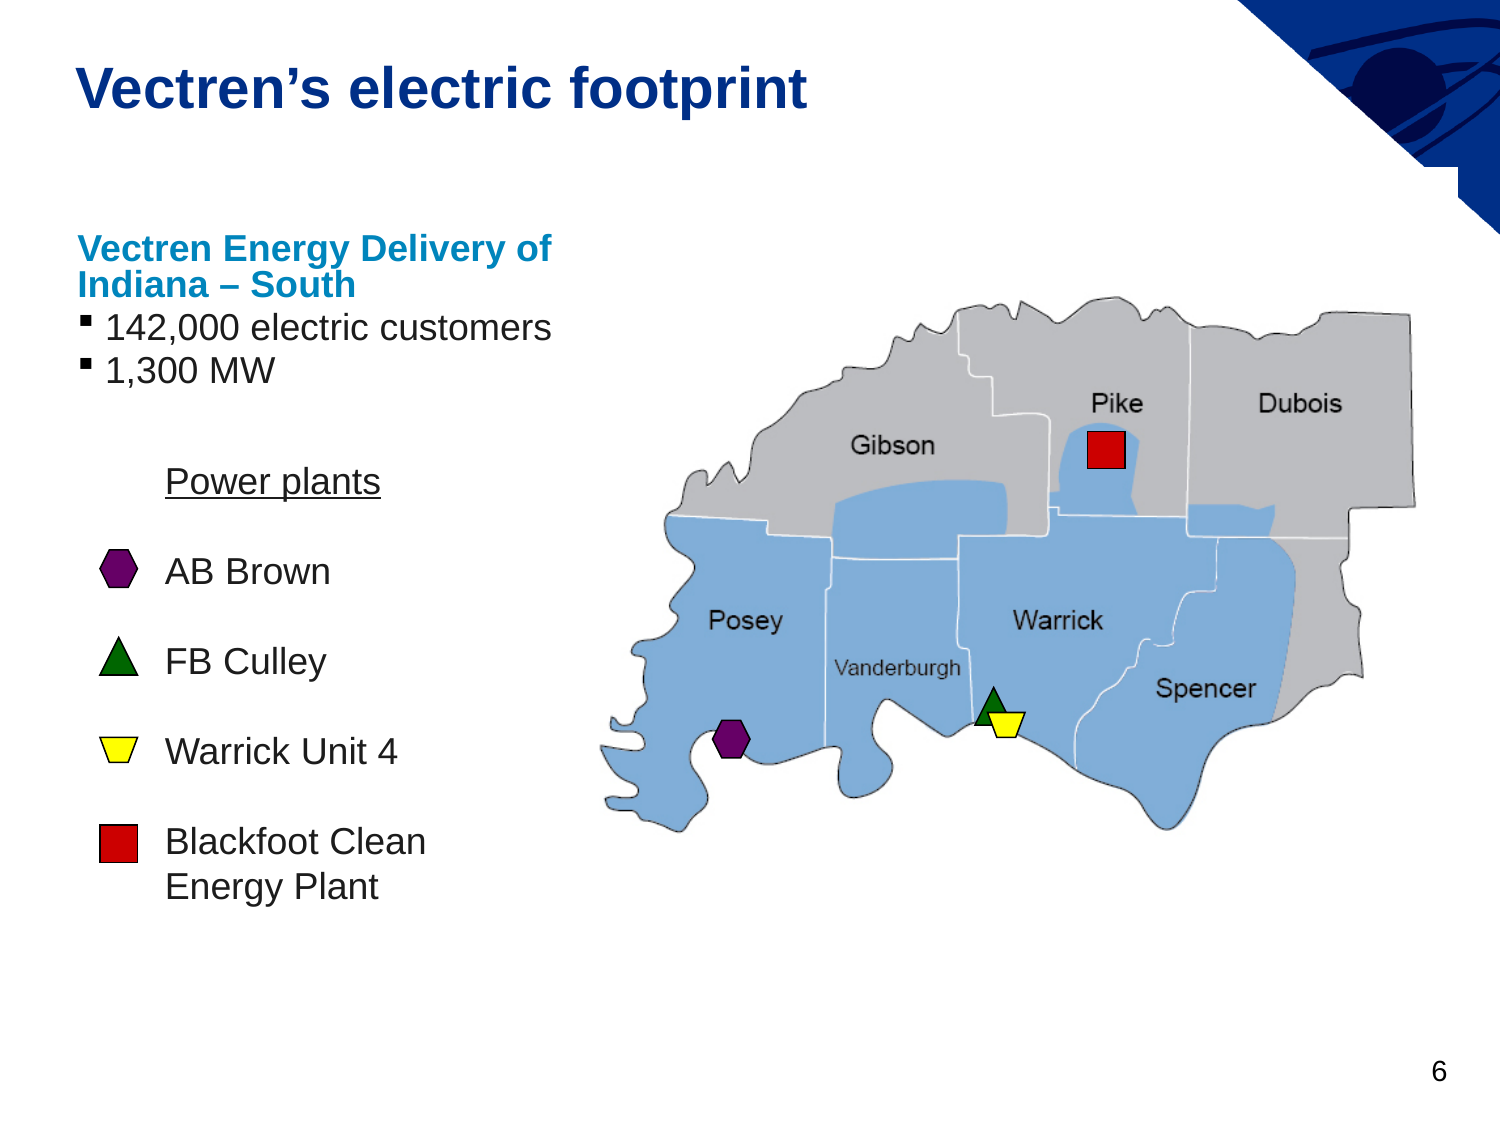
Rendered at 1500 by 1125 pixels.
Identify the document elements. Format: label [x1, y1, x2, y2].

picture [1186, 0, 1500, 267]
text_box [62, 49, 1463, 1029]
